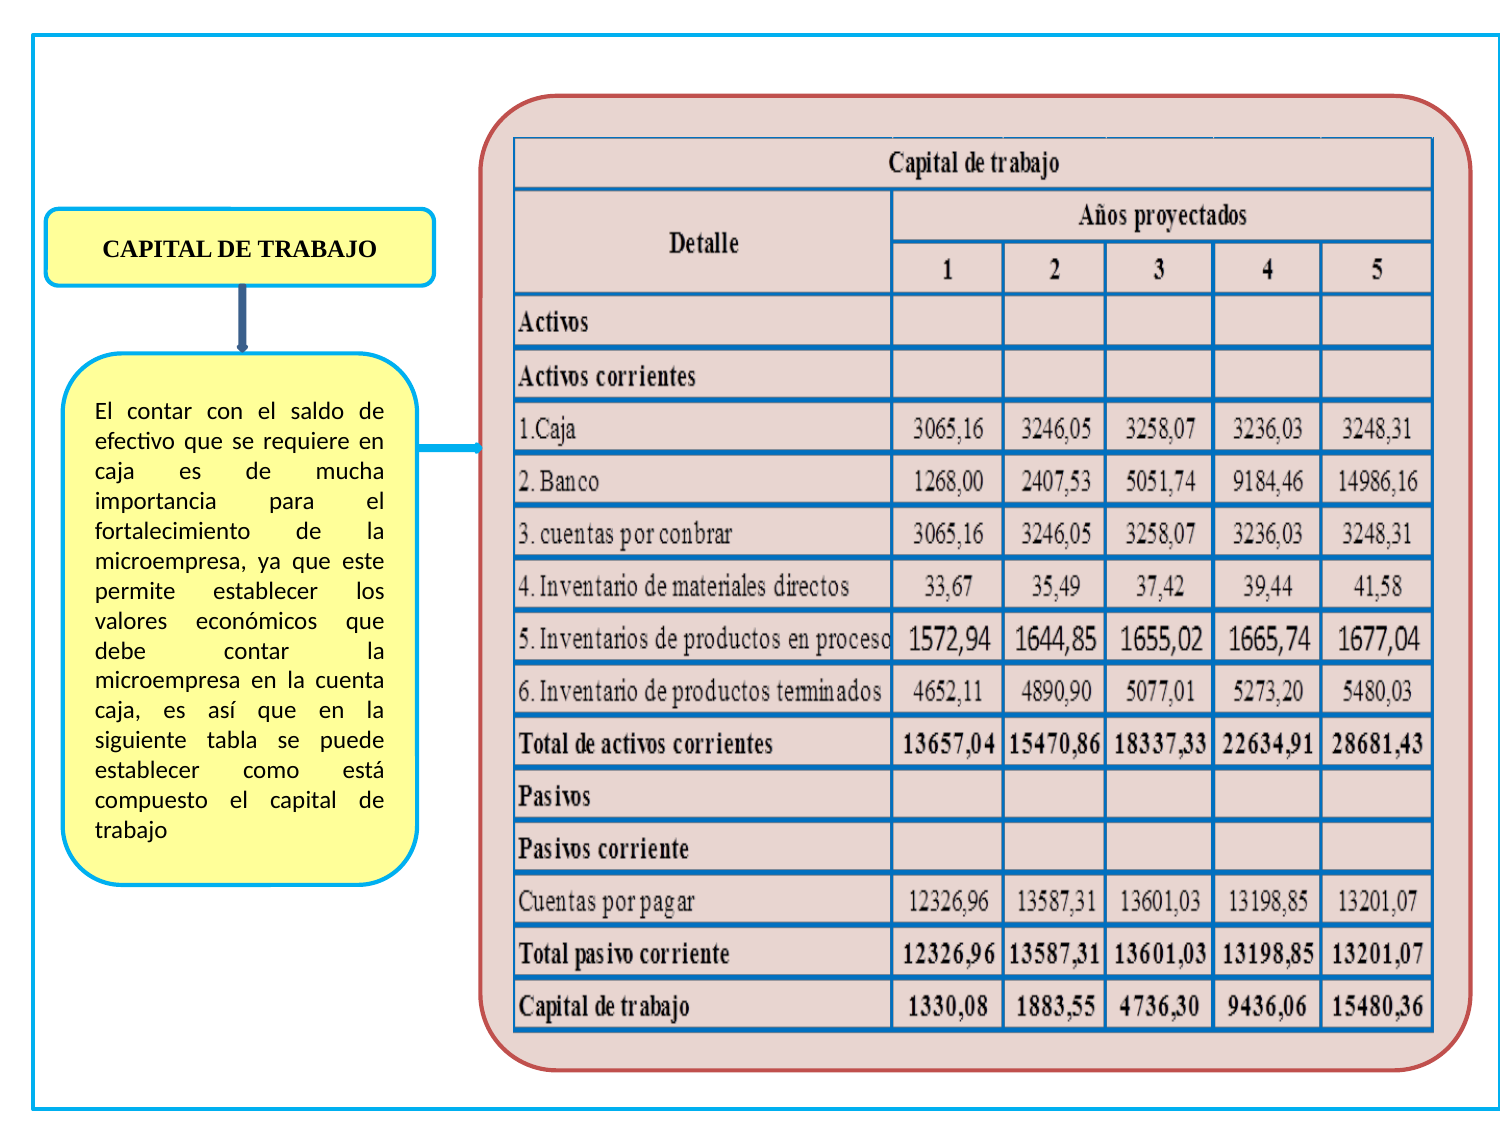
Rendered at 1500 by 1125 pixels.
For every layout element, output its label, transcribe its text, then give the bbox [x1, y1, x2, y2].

text_box [478, 93, 1473, 1073]
text_box [420, 442, 483, 454]
picture [513, 136, 1436, 1036]
text_box El contar con el saldo de efectivo que se requiere en caja es de mucha importancia para el fortalecimiento de la microempresa, ya que este permite establecer los valores económicos que debe contar la microempresa en la cuenta caja, es así que en la siguiente tabla se puede establecer como está compuesto el capital de trabajo [60, 351, 420, 888]
text_box CAPITAL DE TRABAJO [43, 206, 437, 288]
text_box [236, 283, 249, 353]
subtitle [31, 33, 1500, 1111]
